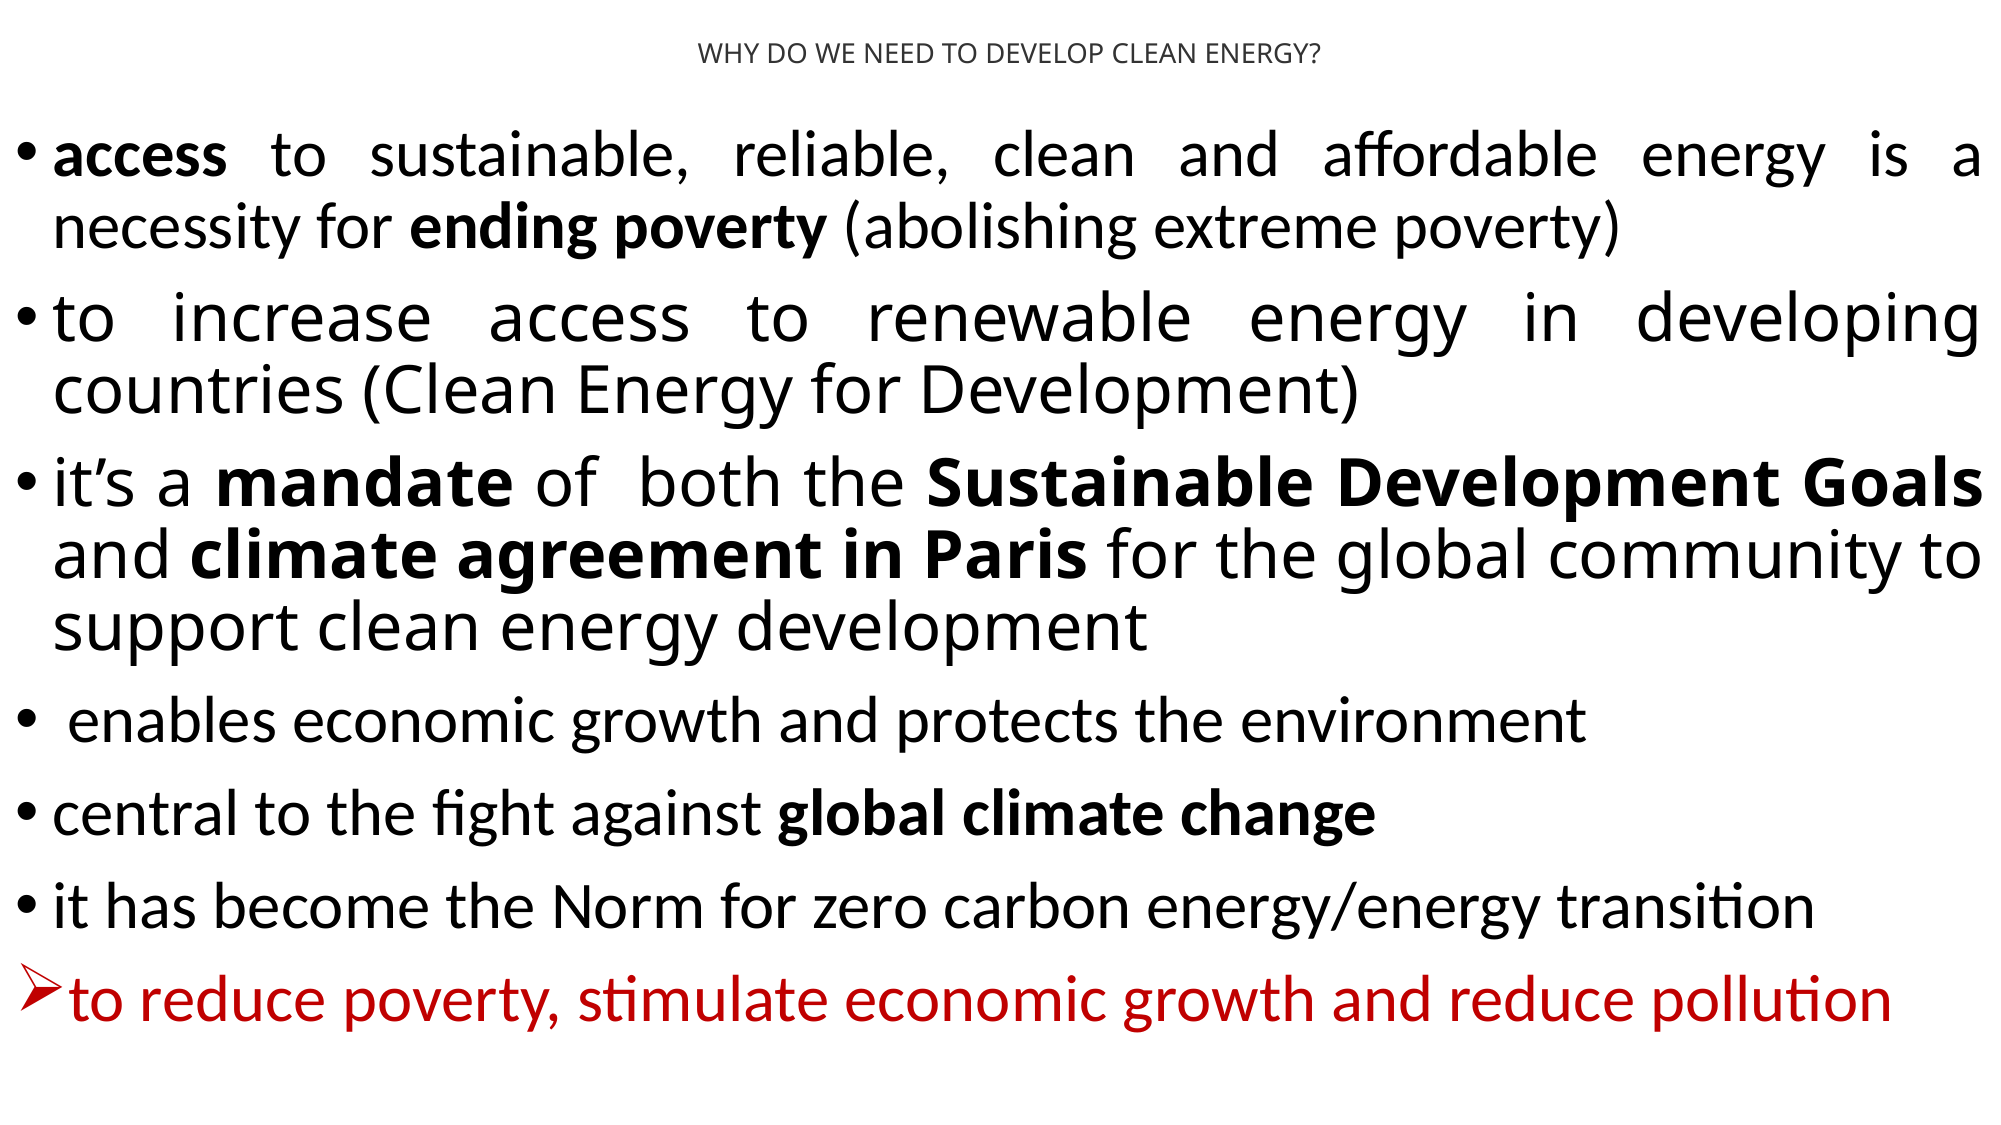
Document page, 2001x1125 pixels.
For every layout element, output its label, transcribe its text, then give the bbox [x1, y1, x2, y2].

title WHY DO WE NEED TO DEVELOP CLEAN ENERGY? [0, 0, 2000, 110]
list access to sustainable, reliable, clean and affordable energy is a necessity for ending poverty (abolishing extreme poverty) to increase access to renewable energy in developing countries (Clean Energy for Development) it’s a mandate of both the Sustainable Development Goals and climate agreement in Paris for the global community to support clean energy development enables economic growth and protects the environment central to the fight against global climate change it has become the Norm for zero carbon energy/energy transition to reduce poverty, stimulate economic growth and reduce pollution [0, 110, 2000, 1125]
